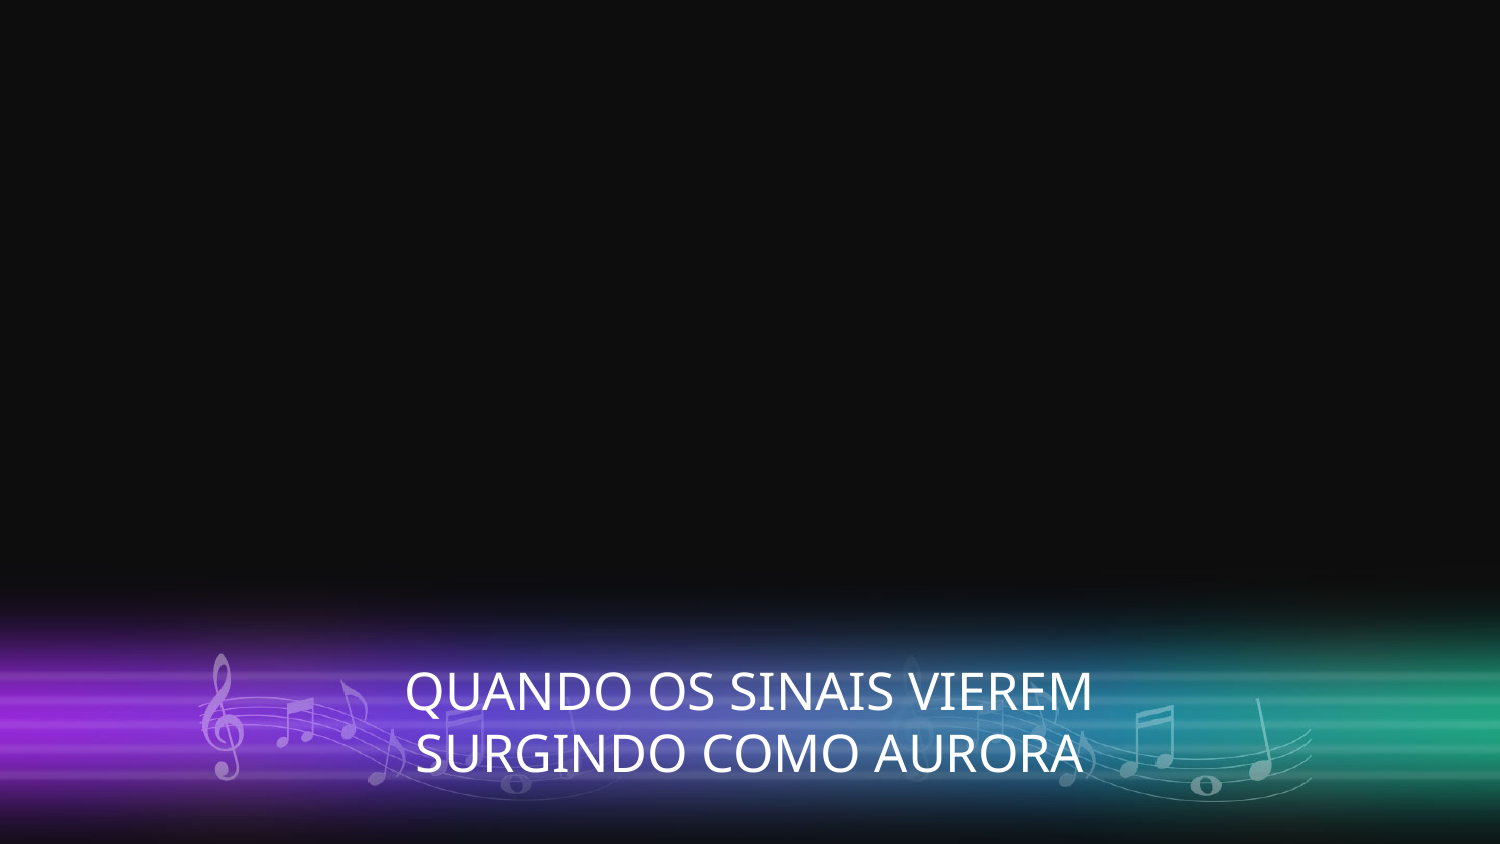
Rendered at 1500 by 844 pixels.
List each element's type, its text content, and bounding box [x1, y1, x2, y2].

text_box QUANDO OS SINAIS VIEREM SURGINDO COMO AURORA [265, 651, 1235, 791]
picture [0, 0, 1500, 844]
